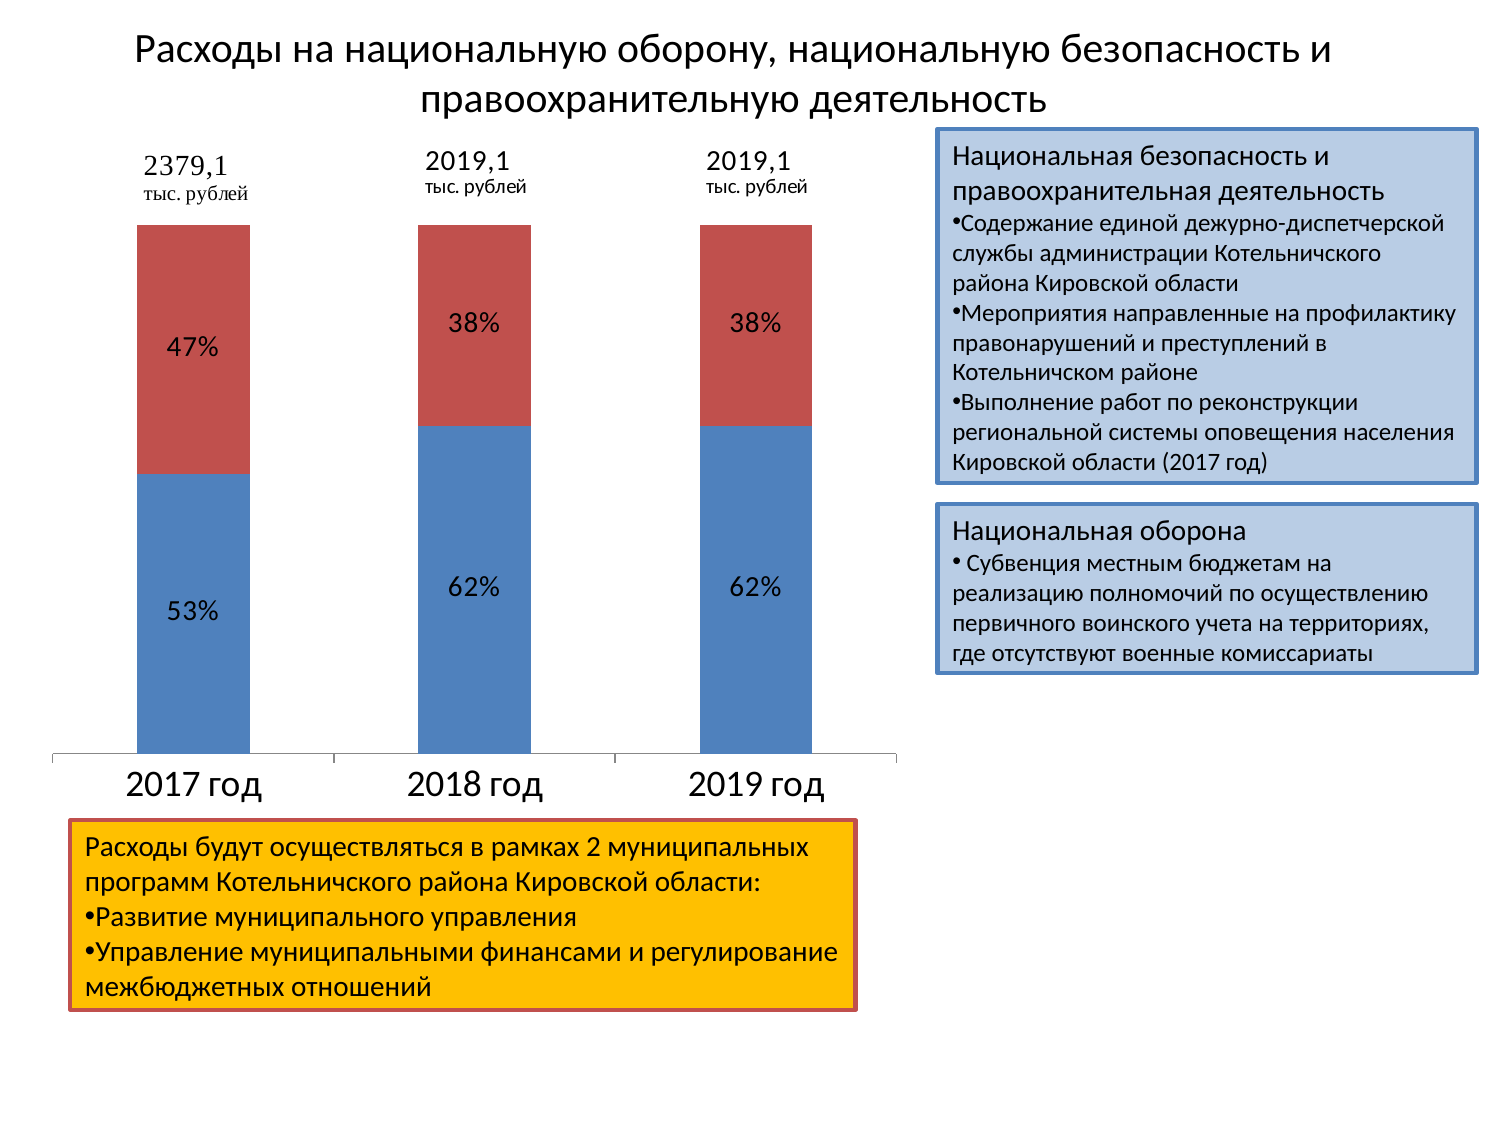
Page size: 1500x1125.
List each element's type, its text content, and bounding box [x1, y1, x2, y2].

chart [34, 105, 915, 821]
title Расходы на национальную оборону, национальную безопасность и правоохранительную деятельность [58, 23, 1409, 119]
text_box Расходы будут осуществляться в рамках 2 муниципальных программ Котельничского района Кировской области: Развитие муниципального управления Управление муниципальными финансами и регулирование межбюджетных отношений [68, 829, 858, 1012]
text_box Национальная безопасность и правоохранительная деятельность Содержание единой дежурно-диспетчерской службы администрации Котельничского района Кировской области Мероприятия направленные на профилактику правонарушений и преступлений в Котельничском районе Выполнение работ по реконструкции региональной системы оповещения населения Кировской области (2017 год) [935, 127, 1479, 485]
text_box Национальная оборона Субвенция местным бюджетам на реализацию полномочий по осуществлению первичного воинского учета на территориях, где отсутствуют военные комиссариаты [935, 502, 1479, 675]
